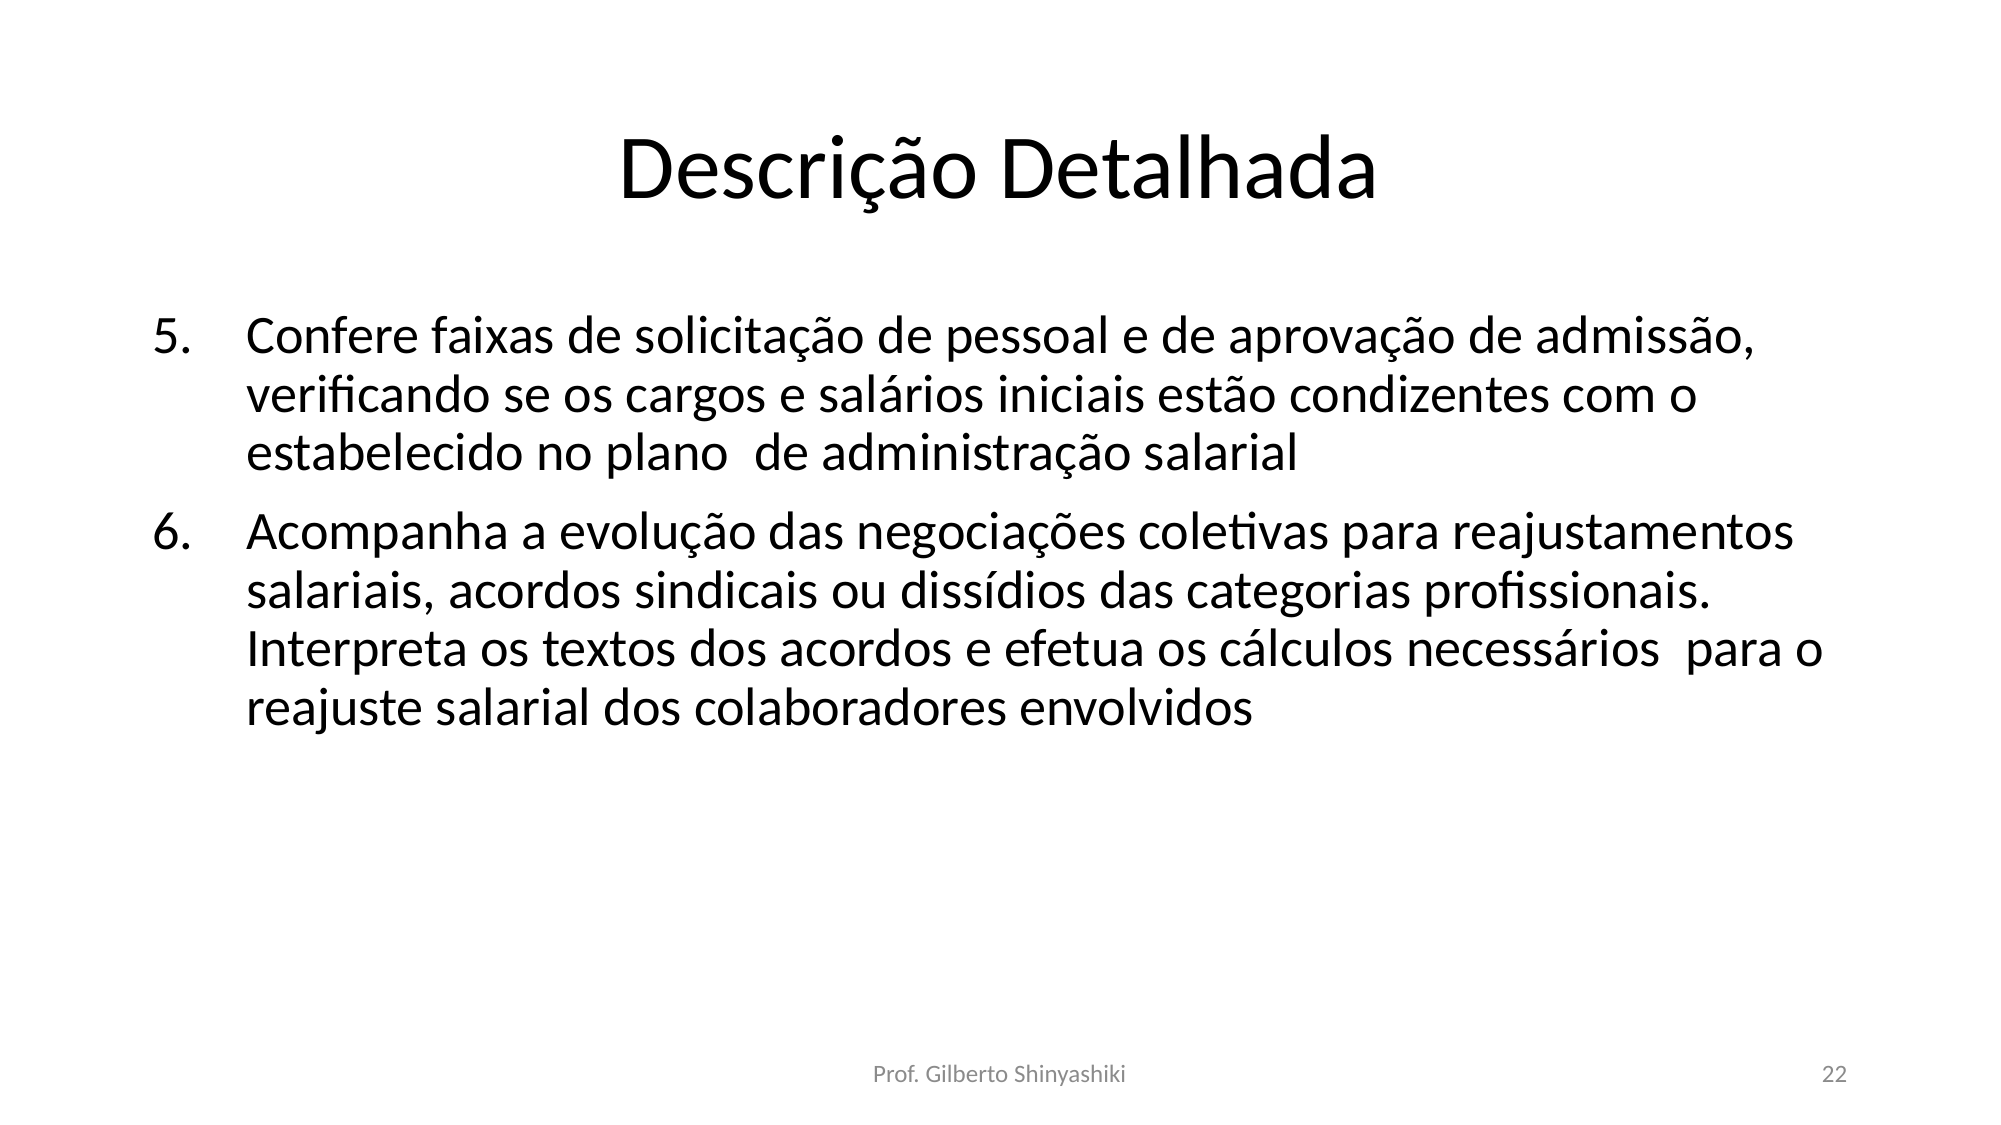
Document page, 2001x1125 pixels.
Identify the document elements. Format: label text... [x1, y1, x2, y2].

slide_number 22 [1412, 1042, 1863, 1103]
title Descrição Detalhada [137, 59, 1863, 278]
list Confere faixas de solicitação de pessoal e de aprovação de admissão, verificando se os cargos e salários iniciais estão condizentes com o estabelecido no plano de administração salarial Acompanha a evolução das negociações coletivas para reajustamentos salariais, acordos sindicais ou dissídios das categorias profissionais. Interpreta os textos dos acordos e efetua os cálculos necessários para o reajuste salarial dos colaboradores envolvidos [137, 299, 1863, 1014]
footer Prof. Gilberto Shinyashiki [662, 1042, 1338, 1103]
